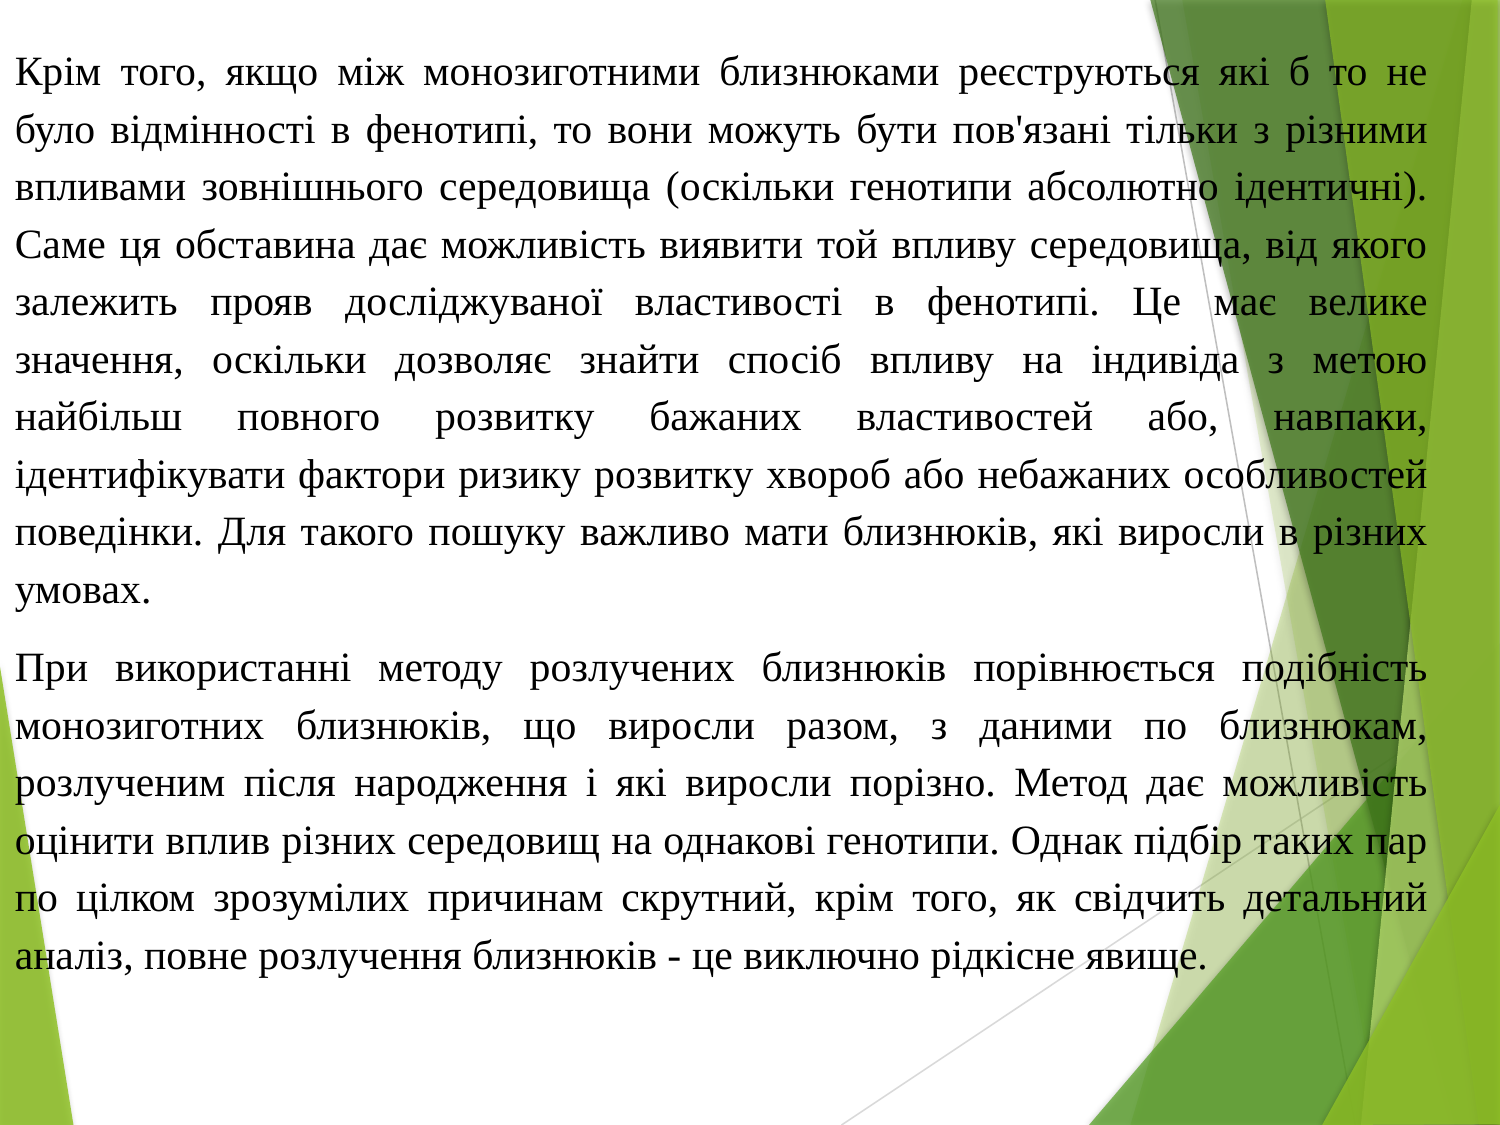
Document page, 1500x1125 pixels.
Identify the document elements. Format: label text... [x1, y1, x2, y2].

text_box Крім того, якщо між монозиготними близнюками реєструються які б то не було відмінності в фенотипі, то вони можуть бути пов'язані тільки з різними впливами зовнішнього середовища (оскільки генотипи абсолютно ідентичні). Саме ця обставина дає можливість виявити той впливу середовища, від якого залежить прояв досліджуваної властивості в фенотипі. Це має велике значення, оскільки дозволяє знайти спосіб впливу на індивіда з метою найбільш повного розвитку бажаних властивостей або, навпаки, ідентифікувати фактори ризику розвитку хвороб або небажаних особливостей поведінки. Для такого пошуку важливо мати близнюків, які виросли в різних умовах. При використанні методу розлучених близнюків порівнюється подібність монозиготних близнюків, що виросли разом, з даними по близнюкам, розлученим після народження і які виросли порізно. Метод дає можливість оцінити вплив різних середовищ на однакові генотипи. Однак підбір таких пар по цілком зрозумілих причинам скрутний, крім того, як свідчить детальний аналіз, повне розлучення близнюків - це виключно рідкісне явище. [0, 29, 1443, 986]
